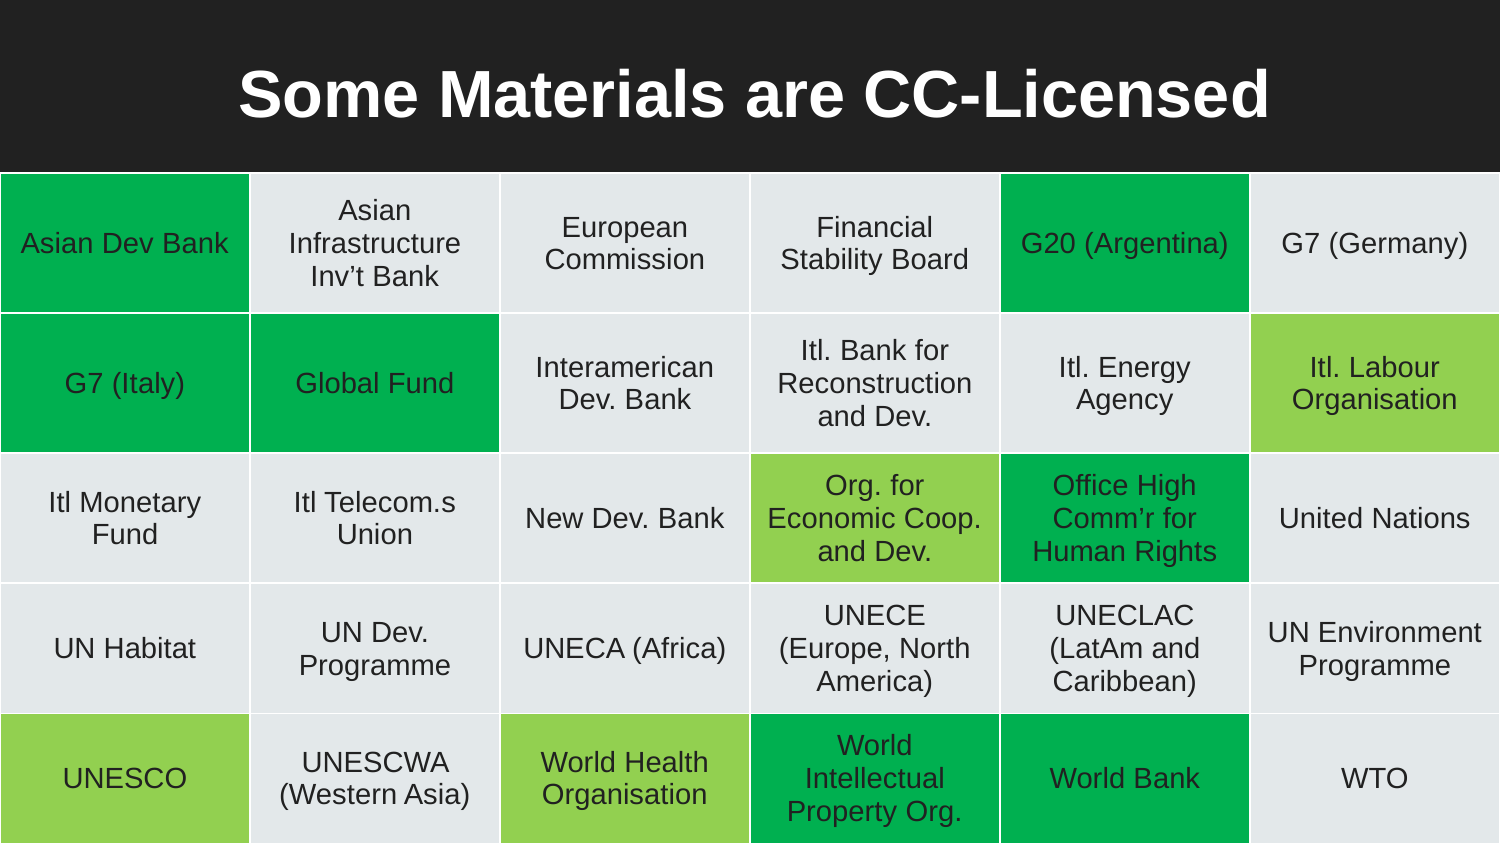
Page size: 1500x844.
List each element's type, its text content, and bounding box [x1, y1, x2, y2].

table_cell World Intellectual Property Org. [751, 714, 999, 843]
table_cell Itl. Labour Organisation [1251, 314, 1499, 452]
table_cell UNESCWA (Western Asia) [251, 714, 499, 843]
table_cell UNESCO [1, 714, 249, 843]
table_cell UN Habitat [1, 584, 249, 713]
table_cell Interamerican Dev. Bank [501, 314, 749, 452]
table_header G7 (Germany) [1251, 174, 1499, 312]
text_box Some Materials are CC-Licensed [68, 43, 1442, 140]
table_cell Itl. Energy Agency [1001, 314, 1249, 452]
table_cell World Bank [1001, 714, 1249, 843]
table_cell United Nations [1251, 454, 1499, 582]
table_cell Org. for Economic Coop. and Dev. [751, 454, 999, 582]
table_header G20 (Argentina) [1001, 174, 1249, 312]
table_cell UN Dev. Programme [251, 584, 499, 713]
table_cell UN Environment Programme [1251, 584, 1499, 713]
table_header Financial Stability Board [751, 174, 999, 312]
table_cell New Dev. Bank [501, 454, 749, 582]
table_cell Itl Telecom.s Union [251, 454, 499, 582]
table_cell Office High Comm’r for Human Rights [1001, 454, 1249, 582]
table_cell UNECE (Europe, North America) [751, 584, 999, 713]
table_header Asian Dev Bank [1, 174, 249, 312]
table_header Asian Infrastructure Inv’t Bank [251, 174, 499, 312]
table_cell UNECLAC (LatAm and Caribbean) [1001, 584, 1249, 713]
table_cell G7 (Italy) [1, 314, 249, 452]
table_cell WTO [1251, 714, 1499, 843]
table_cell Global Fund [251, 314, 499, 452]
table_cell UNECA (Africa) [501, 584, 749, 713]
table_header European Commission [501, 174, 749, 312]
table_cell World Health Organisation [501, 714, 749, 843]
table_cell Itl Monetary Fund [1, 454, 249, 582]
table_cell Itl. Bank for Reconstruction and Dev. [751, 314, 999, 452]
